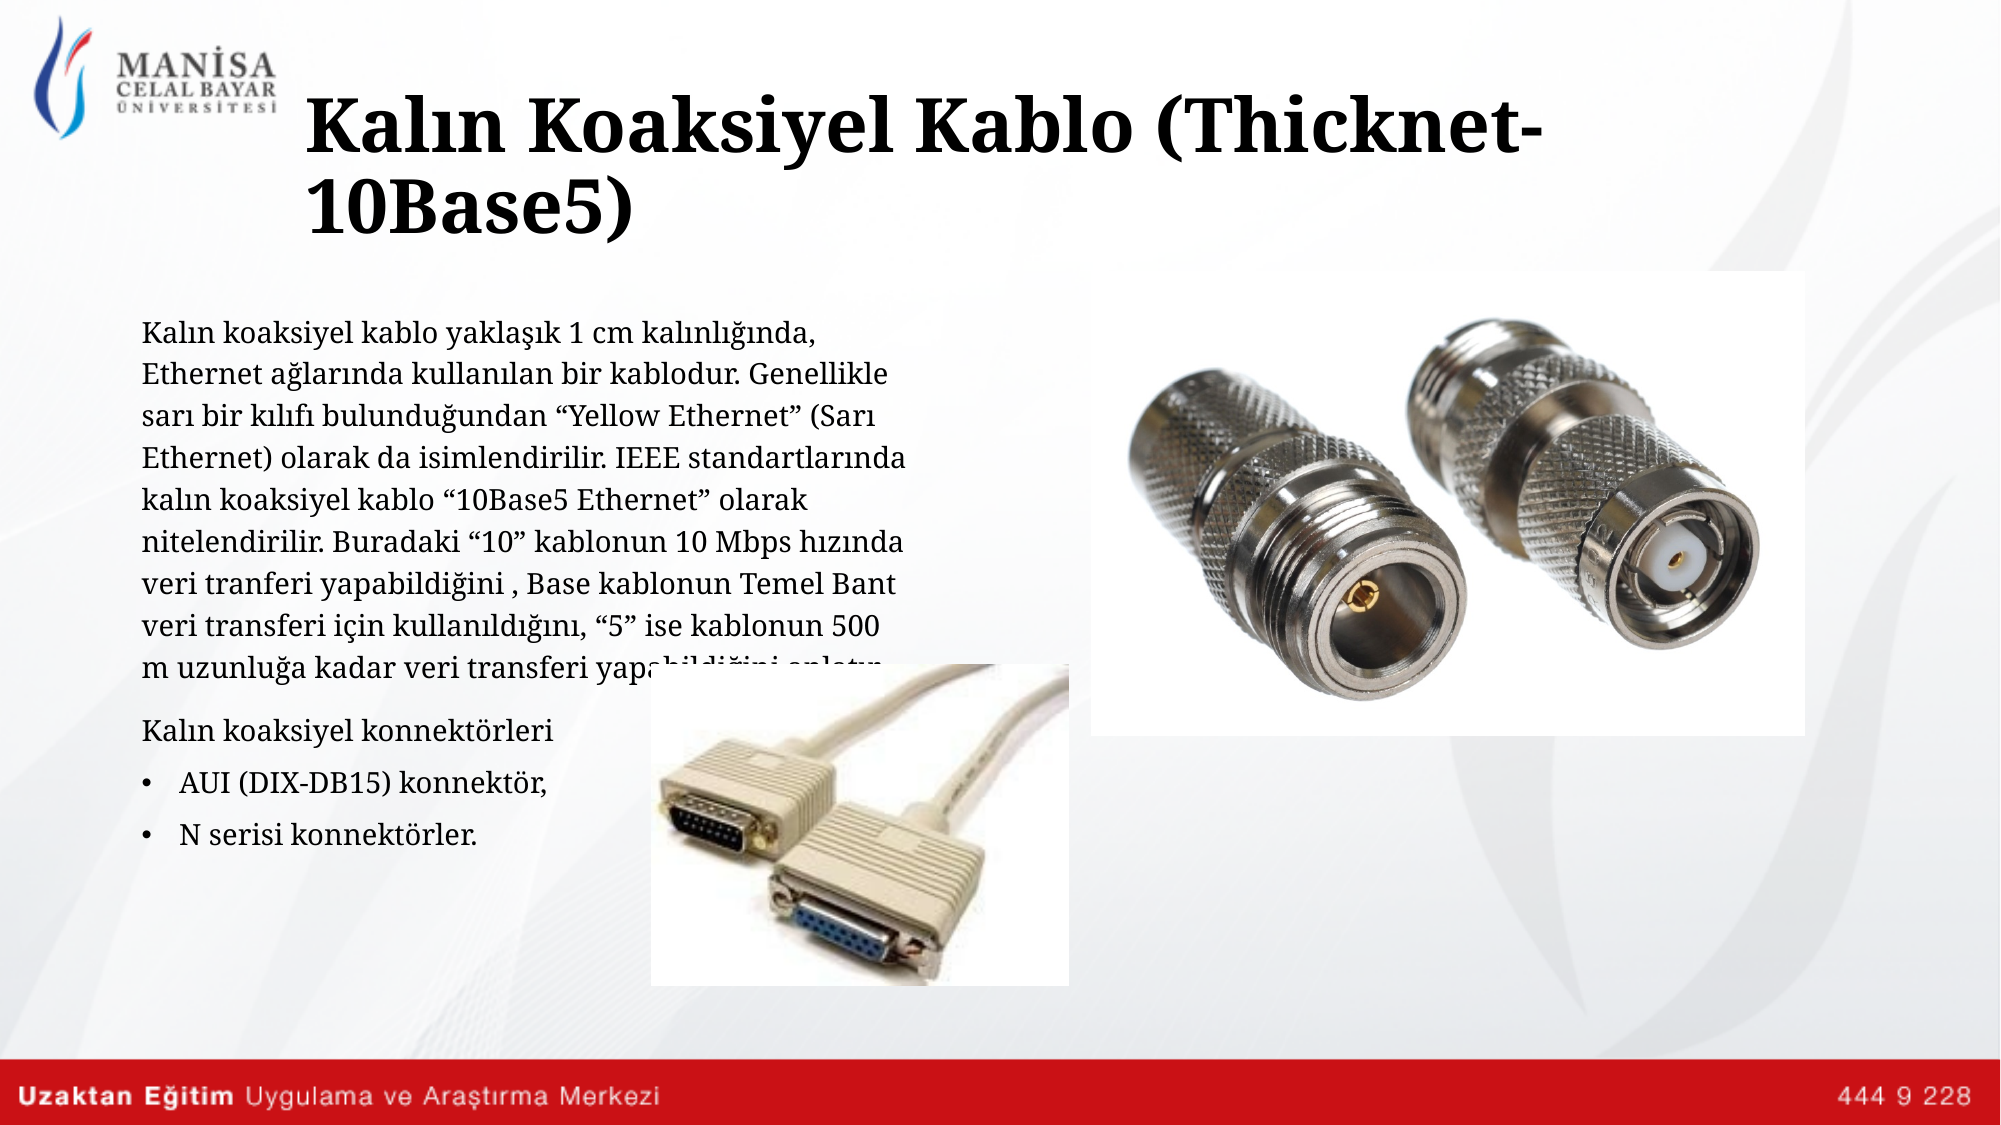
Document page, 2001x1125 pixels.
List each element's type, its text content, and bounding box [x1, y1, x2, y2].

picture [0, 0, 2001, 1125]
list Kalın koaksiyel kablo yaklaşık 1 cm kalınlığında, Ethernet ağlarında kullanılan bir kablodur. Genellikle sarı bir kılıfı bulunduğundan “Yellow Ethernet” (Sarı Ethernet) olarak da isimlendirilir. IEEE standartlarında kalın koaksiyel kablo “10Base5 Ethernet” olarak nitelendirilir. Buradaki “10” kablonun 10 Mbps hızında veri tranferi yapabildiğini , Base kablonun Temel Bant veri transferi için kullanıldığını, “5” ise kablonun 500 m uzunluğa kadar veri transferi yapabildiğini anlatır. Kalın koaksiyel konnektörleri AUI (DIX-DB15) konnektör, N serisi konnektörler. [126, 299, 930, 1030]
title Kalın Koaksiyel Kablo (Thicknet-10Base5) [290, 59, 1863, 278]
